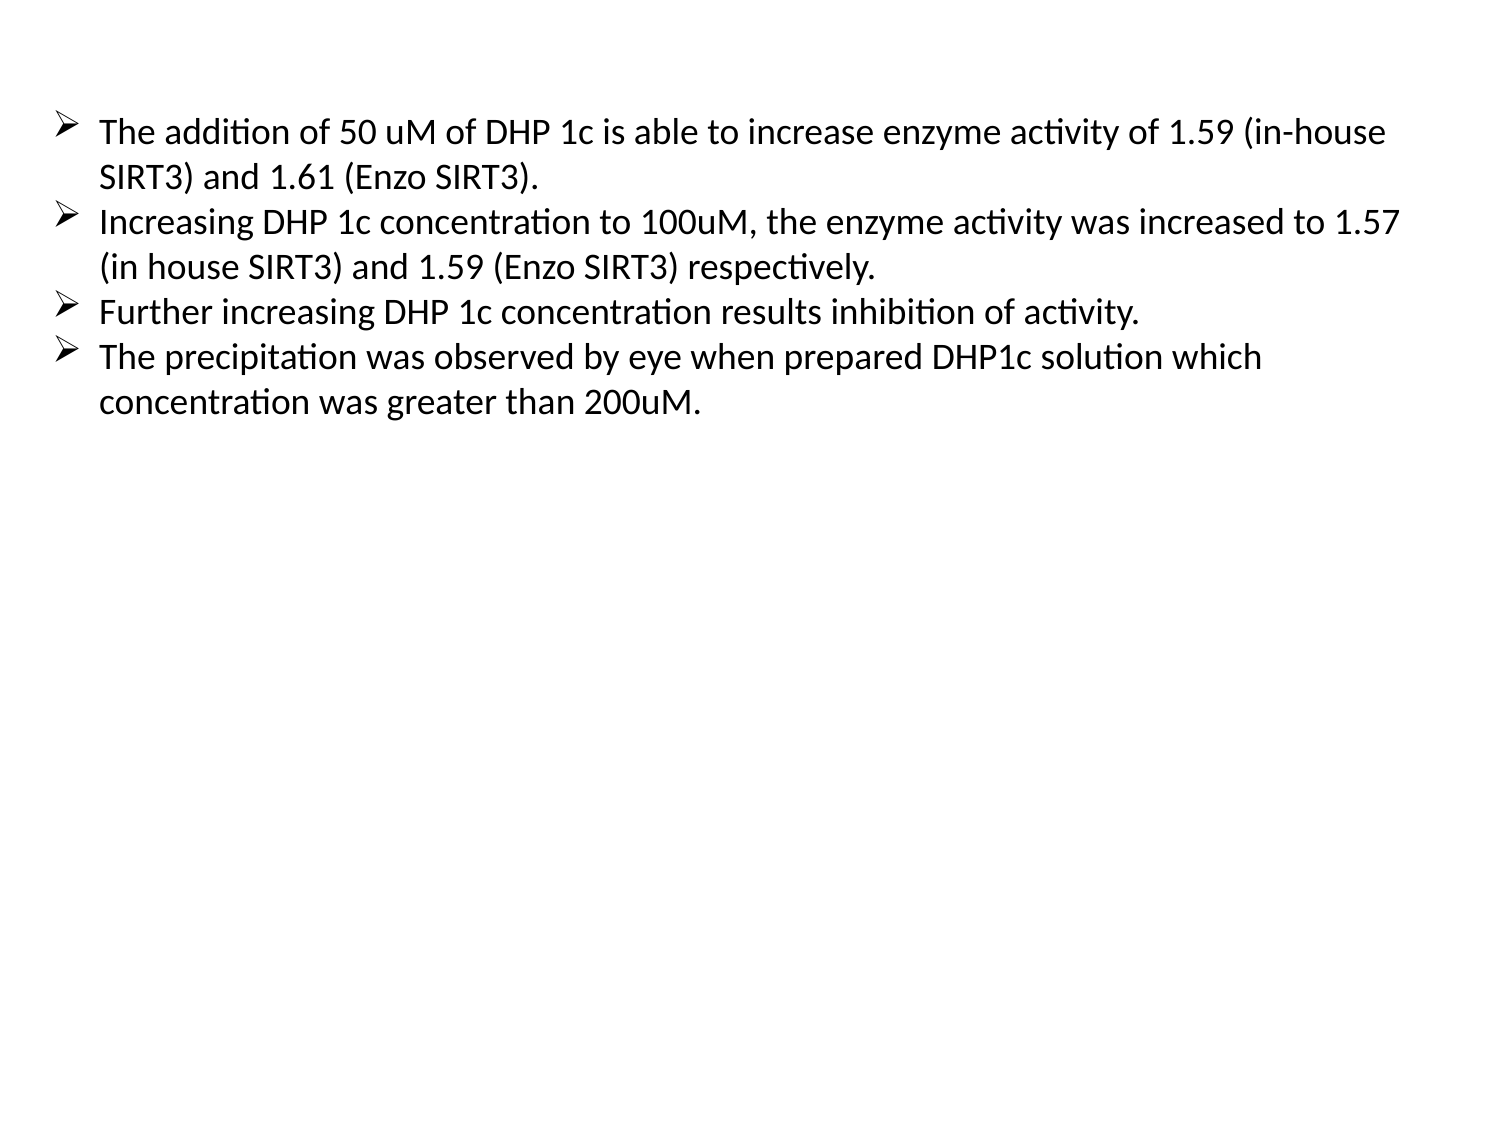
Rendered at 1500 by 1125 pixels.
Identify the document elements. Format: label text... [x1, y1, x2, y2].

text_box The addition of 50 uM of DHP 1c is able to increase enzyme activity of 1.59 (in-house SIRT3) and 1.61 (Enzo SIRT3). Increasing DHP 1c concentration to 100uM, the enzyme activity was increased to 1.57 (in house SIRT3) and 1.59 (Enzo SIRT3) respectively. Further increasing DHP 1c concentration results inhibition of activity. The precipitation was observed by eye when prepared DHP1c solution which concentration was greater than 200uM. [37, 99, 1450, 429]
